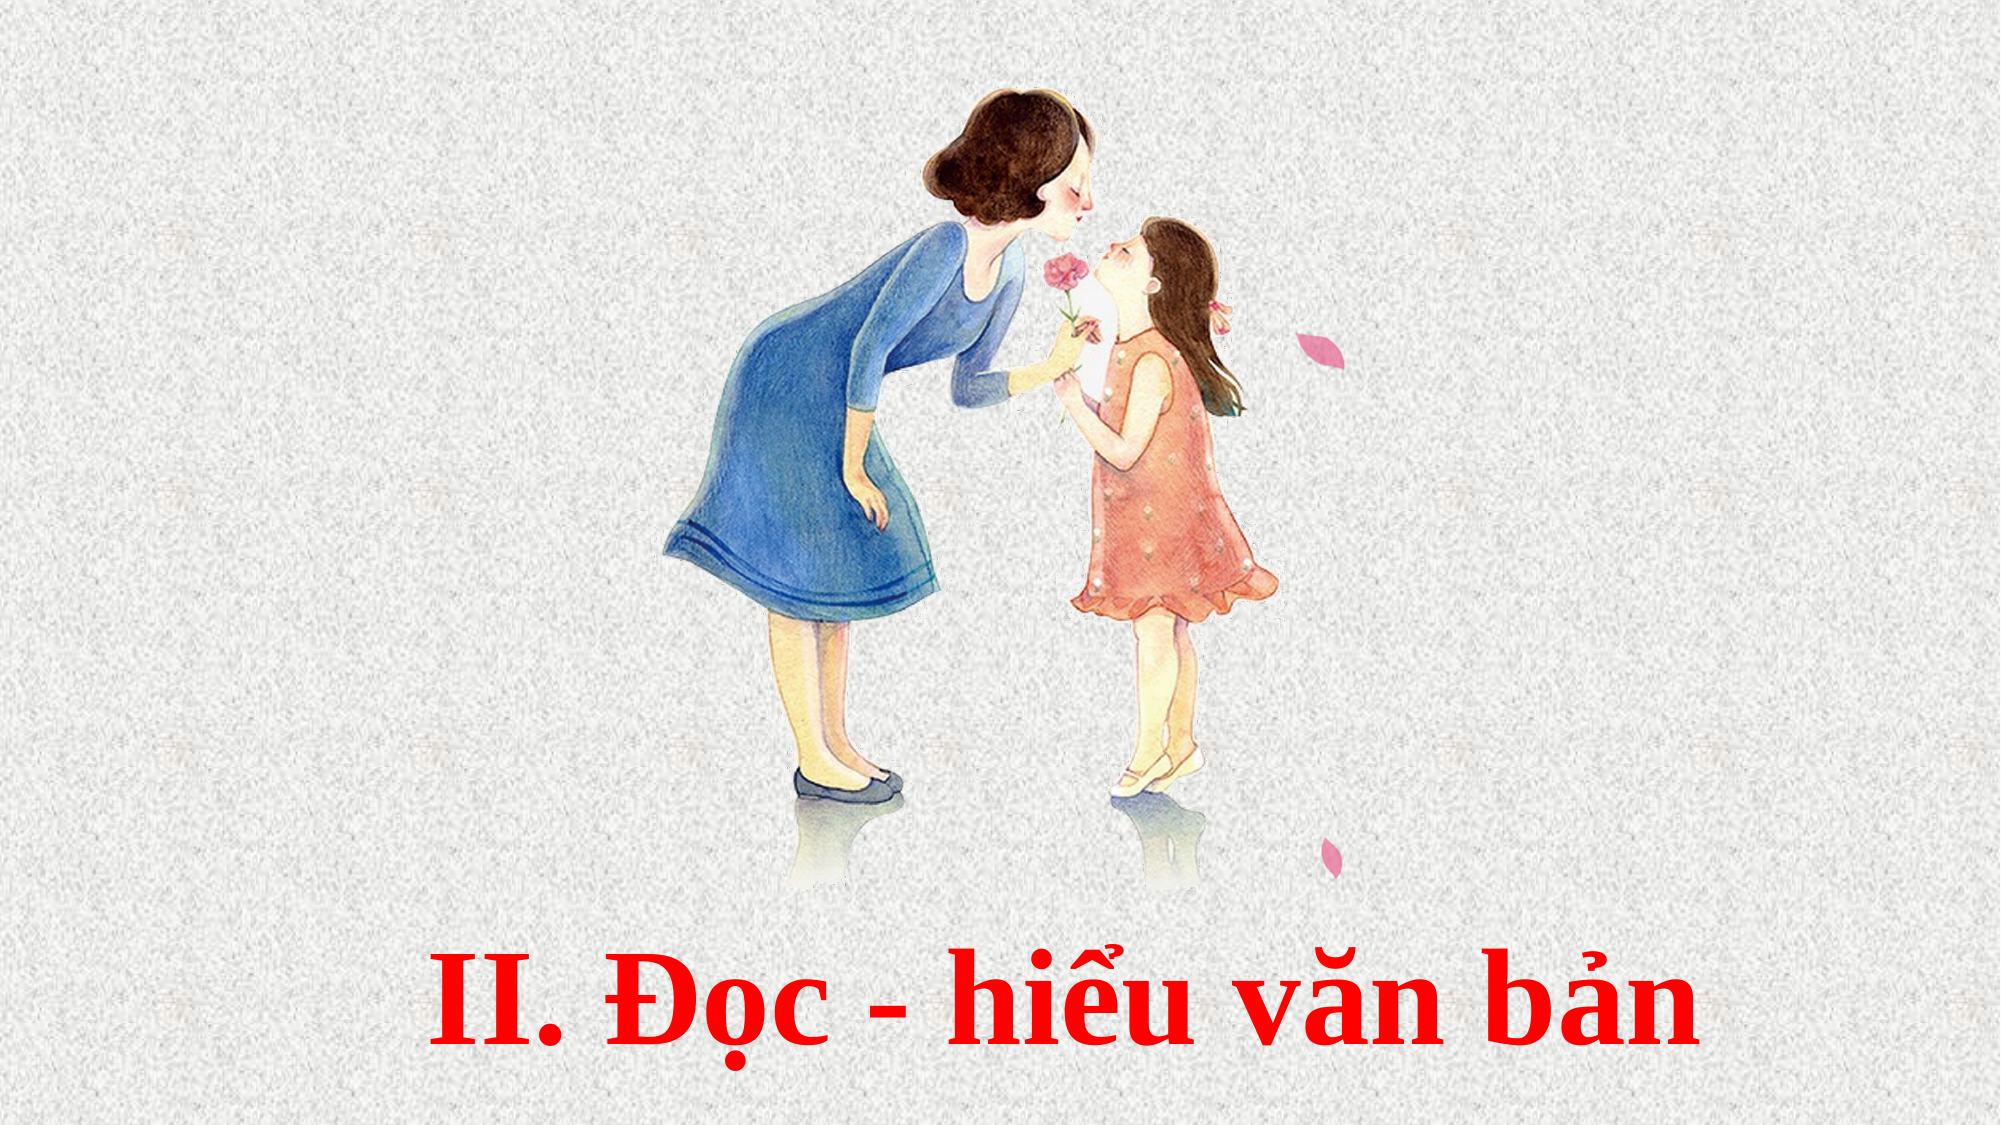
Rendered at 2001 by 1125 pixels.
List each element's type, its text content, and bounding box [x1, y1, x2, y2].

picture [0, 0, 2001, 1125]
text_box II. Đọc - hiểu văn bản [411, 900, 1746, 1080]
